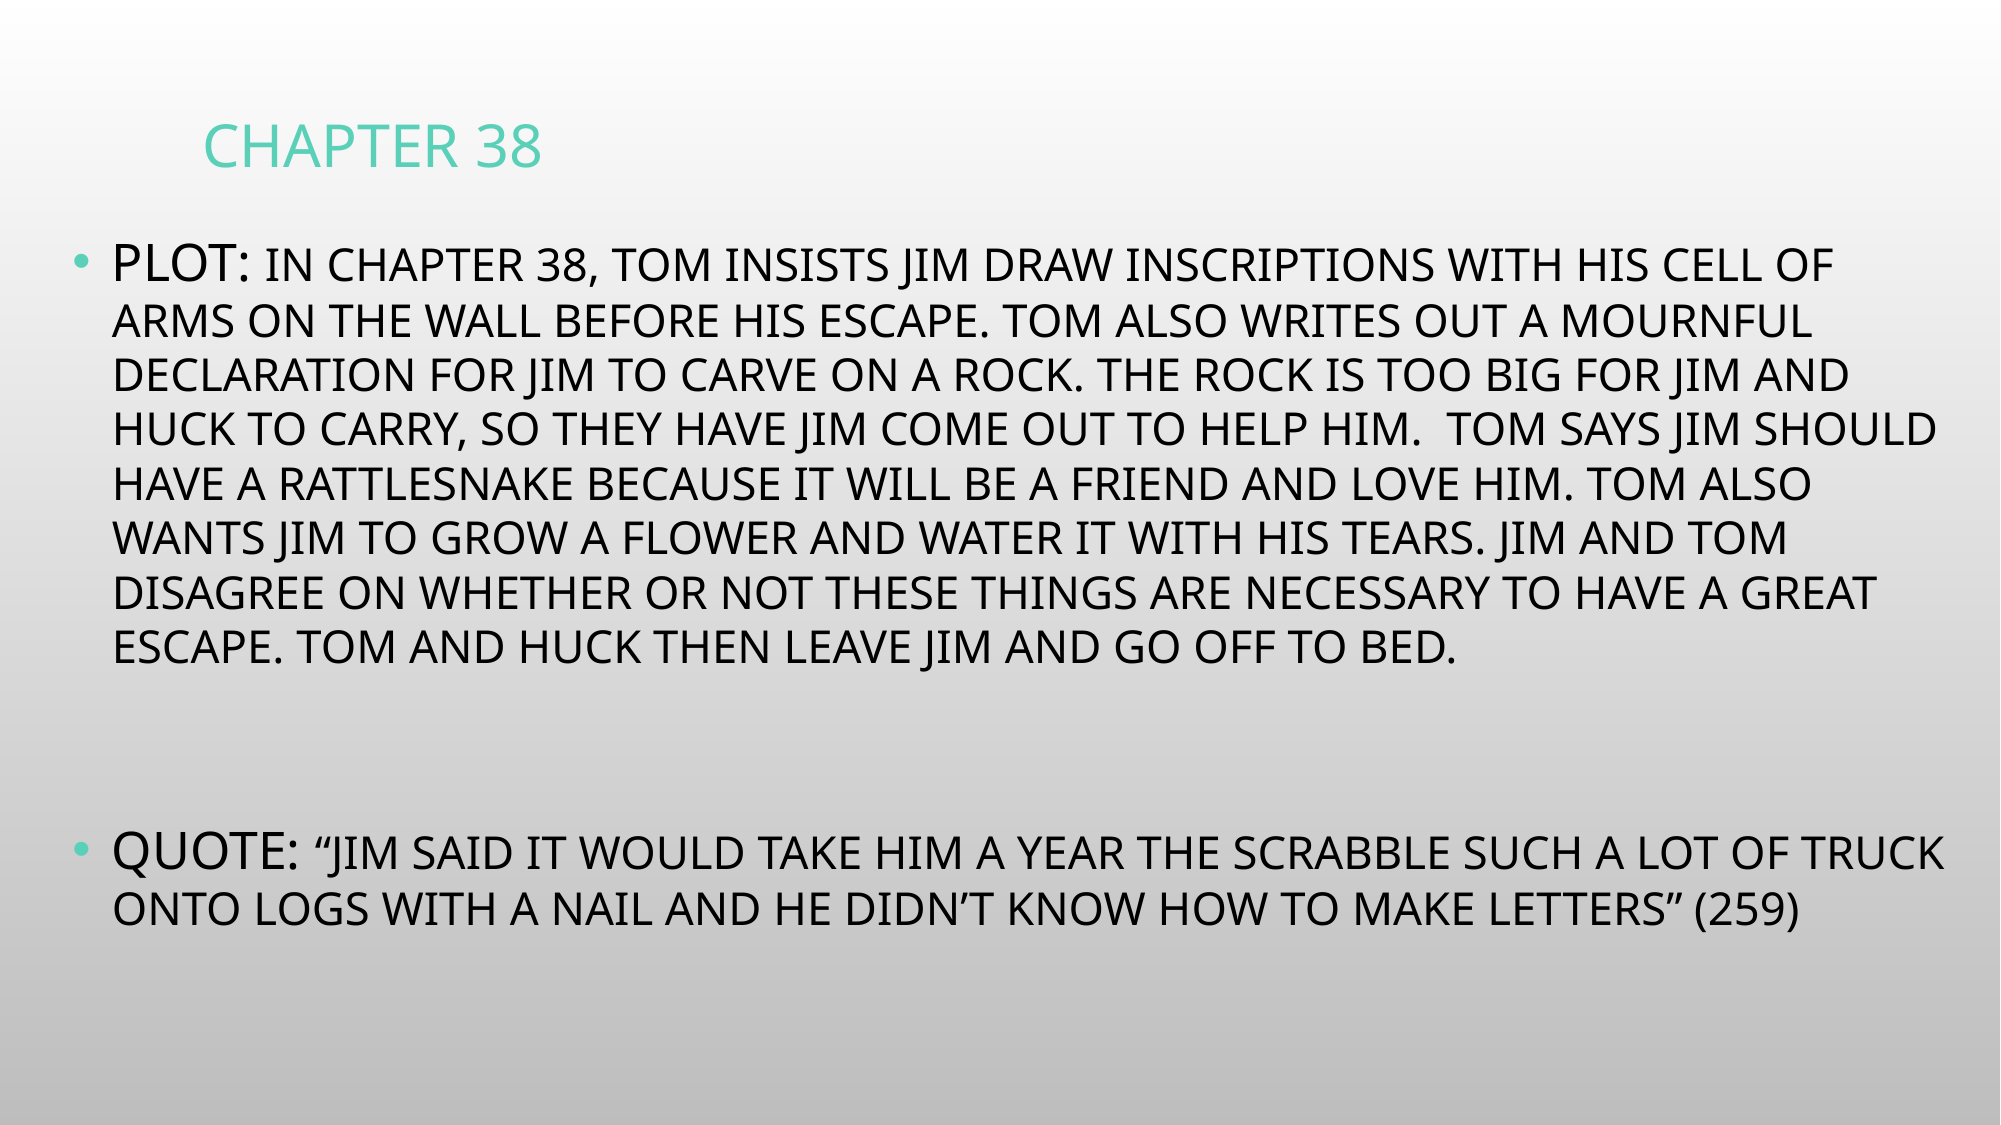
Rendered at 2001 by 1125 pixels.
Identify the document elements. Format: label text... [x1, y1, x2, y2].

list Plot: In chapter 38, Tom insists Jim draw inscriptions with his cell of arms on the wall before his escape. Tom also writes out a mournful declaration for Jim to carve on a rock. The rock is too big for Jim and Huck to carry, so they have Jim come out to help him. Tom says Jim should have a rattlesnake because it will be a friend and love him. Tom also wants Jim to grow a flower and water it with his tears. Jim and Tom disagree on whether or not these things are necessary to have a great escape. Tom and Huck then leave Jim and go off to bed. Quote: “Jim said it would take him a year the scrabble such a lot of truck onto logs with a nail and he didn’t know how to make letters” (259) [57, 208, 1979, 1112]
title Chapter 38 [187, 99, 1813, 187]
